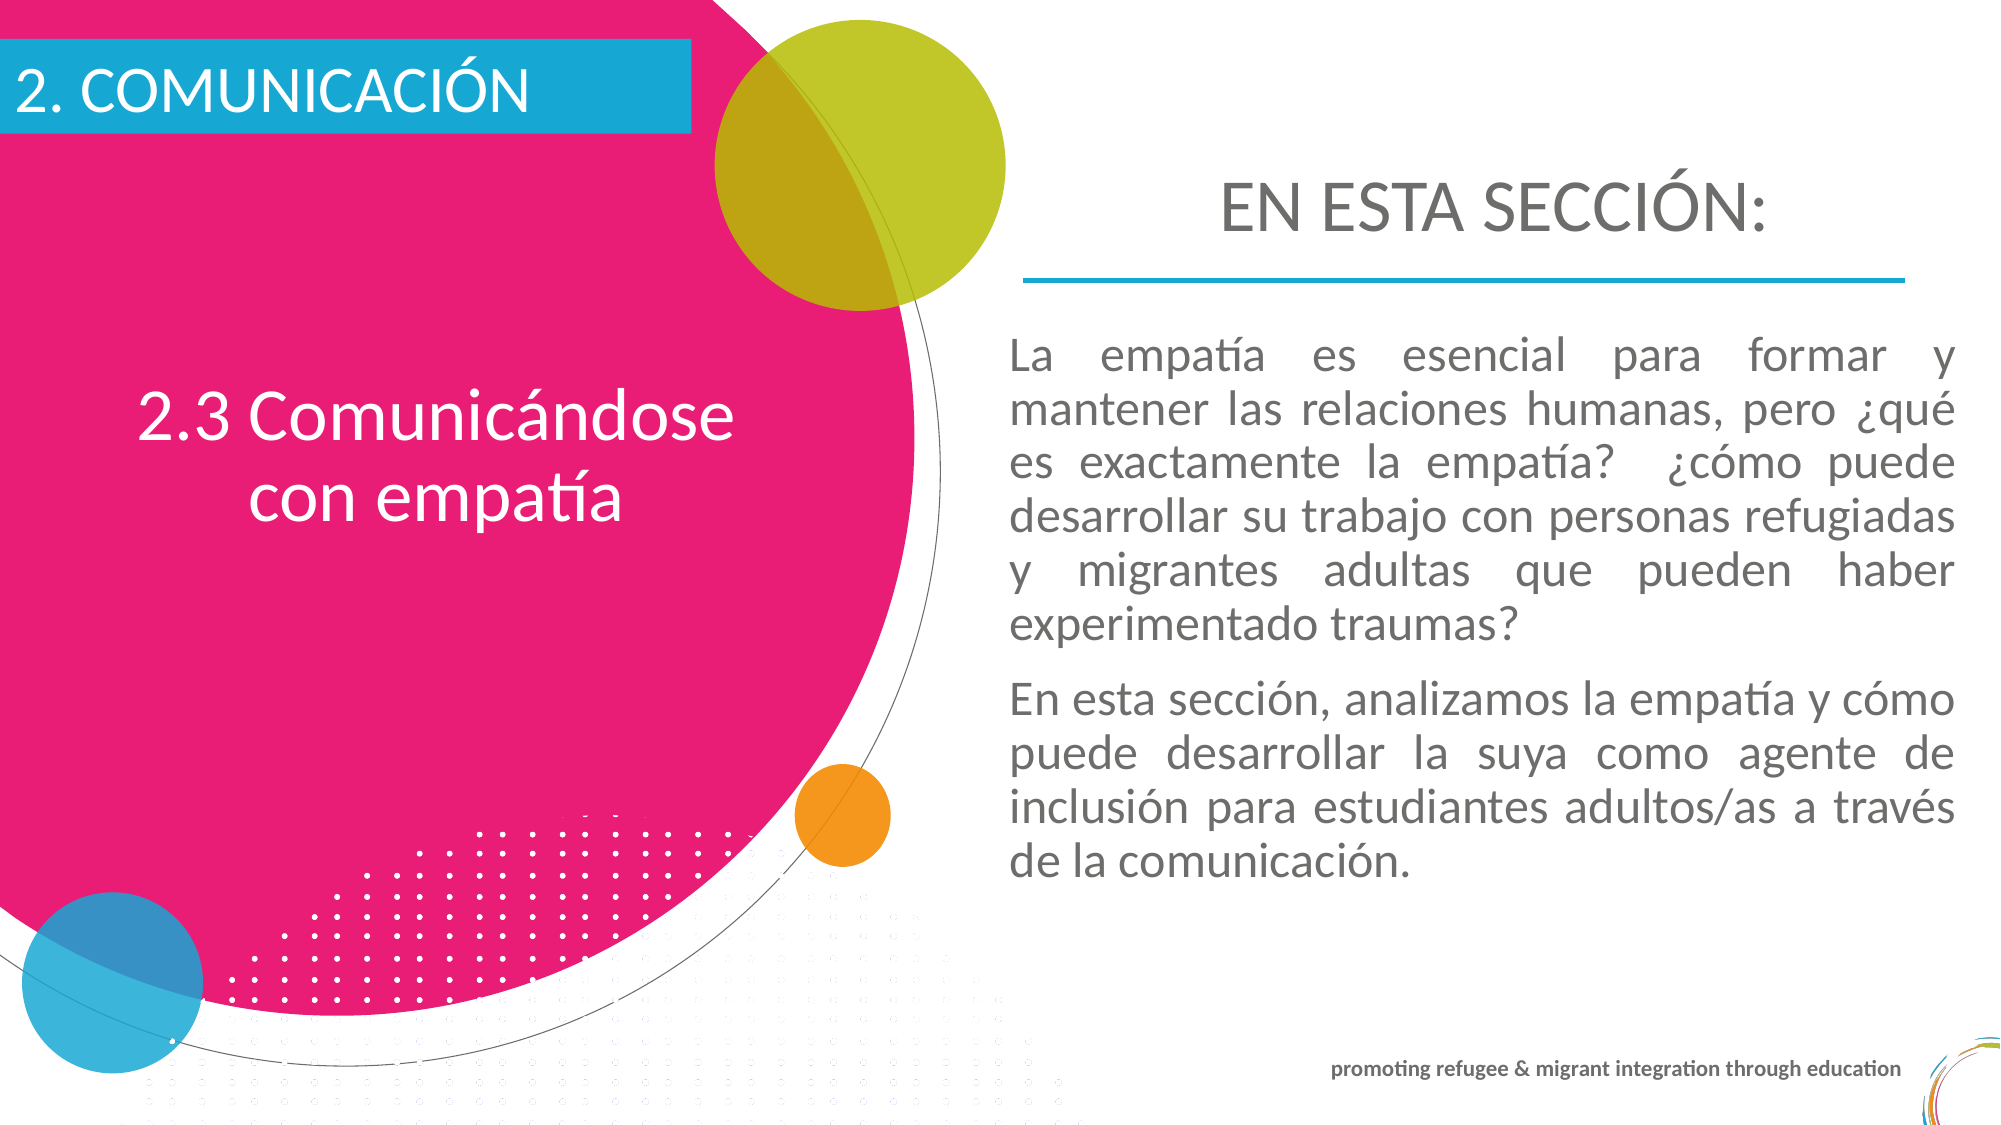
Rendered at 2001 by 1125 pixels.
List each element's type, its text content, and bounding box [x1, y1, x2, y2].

picture [1902, 1030, 2000, 1125]
text_box EN ESTA SECCIÓN: [1061, 159, 1928, 274]
picture [73, 815, 1135, 1125]
list La empatía es esencial para formar y mantener las relaciones humanas, pero ¿qué es exactamente la empatía? ¿cómo puede desarrollar su trabajo con personas refugiadas y migrantes adultas que pueden haber experimentado traumas? En esta sección, analizamos la empatía y cómo puede desarrollar la suya como agente de inclusión para estudiantes adultos/as a través de la comunicación. [994, 320, 1972, 968]
text_box 2.3 Comunicándose con empatía [78, 251, 795, 662]
text_box 2. COMUNICACIÓN [0, 38, 692, 134]
